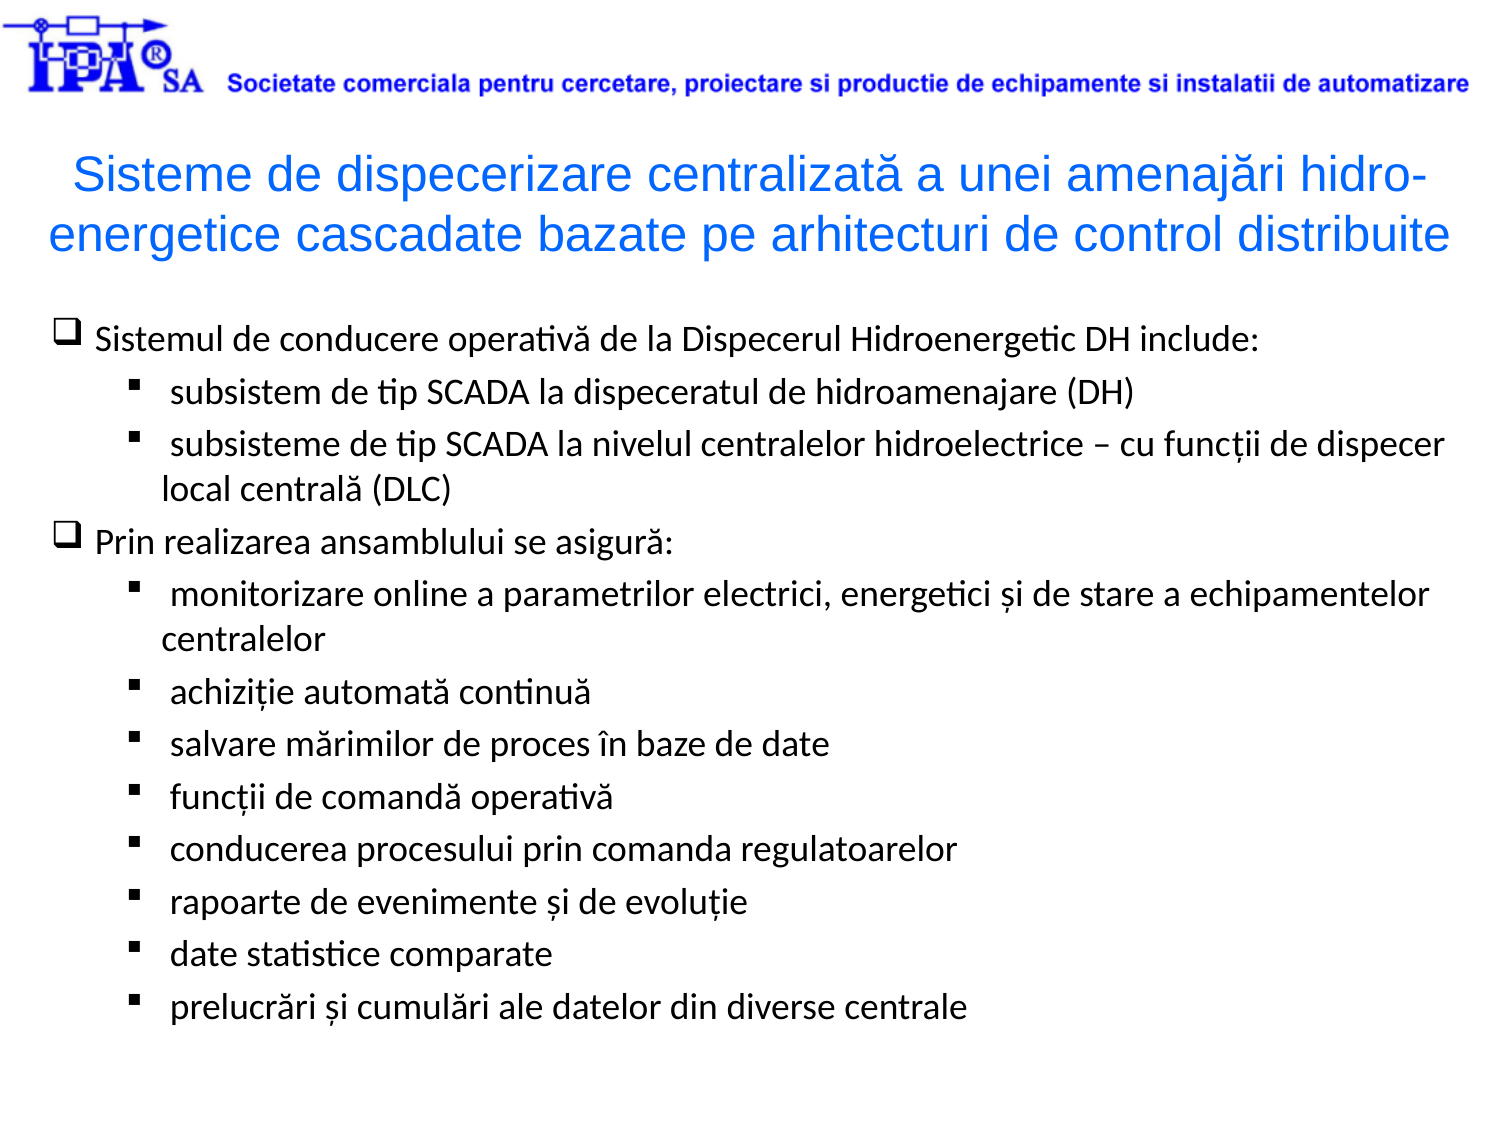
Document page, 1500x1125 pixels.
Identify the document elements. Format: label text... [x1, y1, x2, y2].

picture [0, 0, 1500, 110]
text_box Sisteme de dispecerizare centralizată a unei amenajări hidro-energetice cascadate bazate pe arhitecturi de control distribuite [0, 134, 1500, 269]
text_box Sistemul de conducere operativă de la Dispecerul Hidroenergetic DH include: subsistem de tip SCADA la dispeceratul de hidroamenajare (DH) subsisteme de tip SCADA la nivelul centralelor hidroelectrice – cu funcţii de dispecer local centrală (DLC) Prin realizarea ansamblului se asigură: monitorizare online a parametrilor electrici, energetici şi de stare a echipamentelor centralelor achiziţie automată continuă salvare mărimilor de proces în baze de date funcţii de comandă operativă conducerea procesului prin comanda regulatoarelor rapoarte de evenimente şi de evoluţie date statistice comparate prelucrări şi cumulări ale datelor din diverse centrale [34, 306, 1472, 1026]
